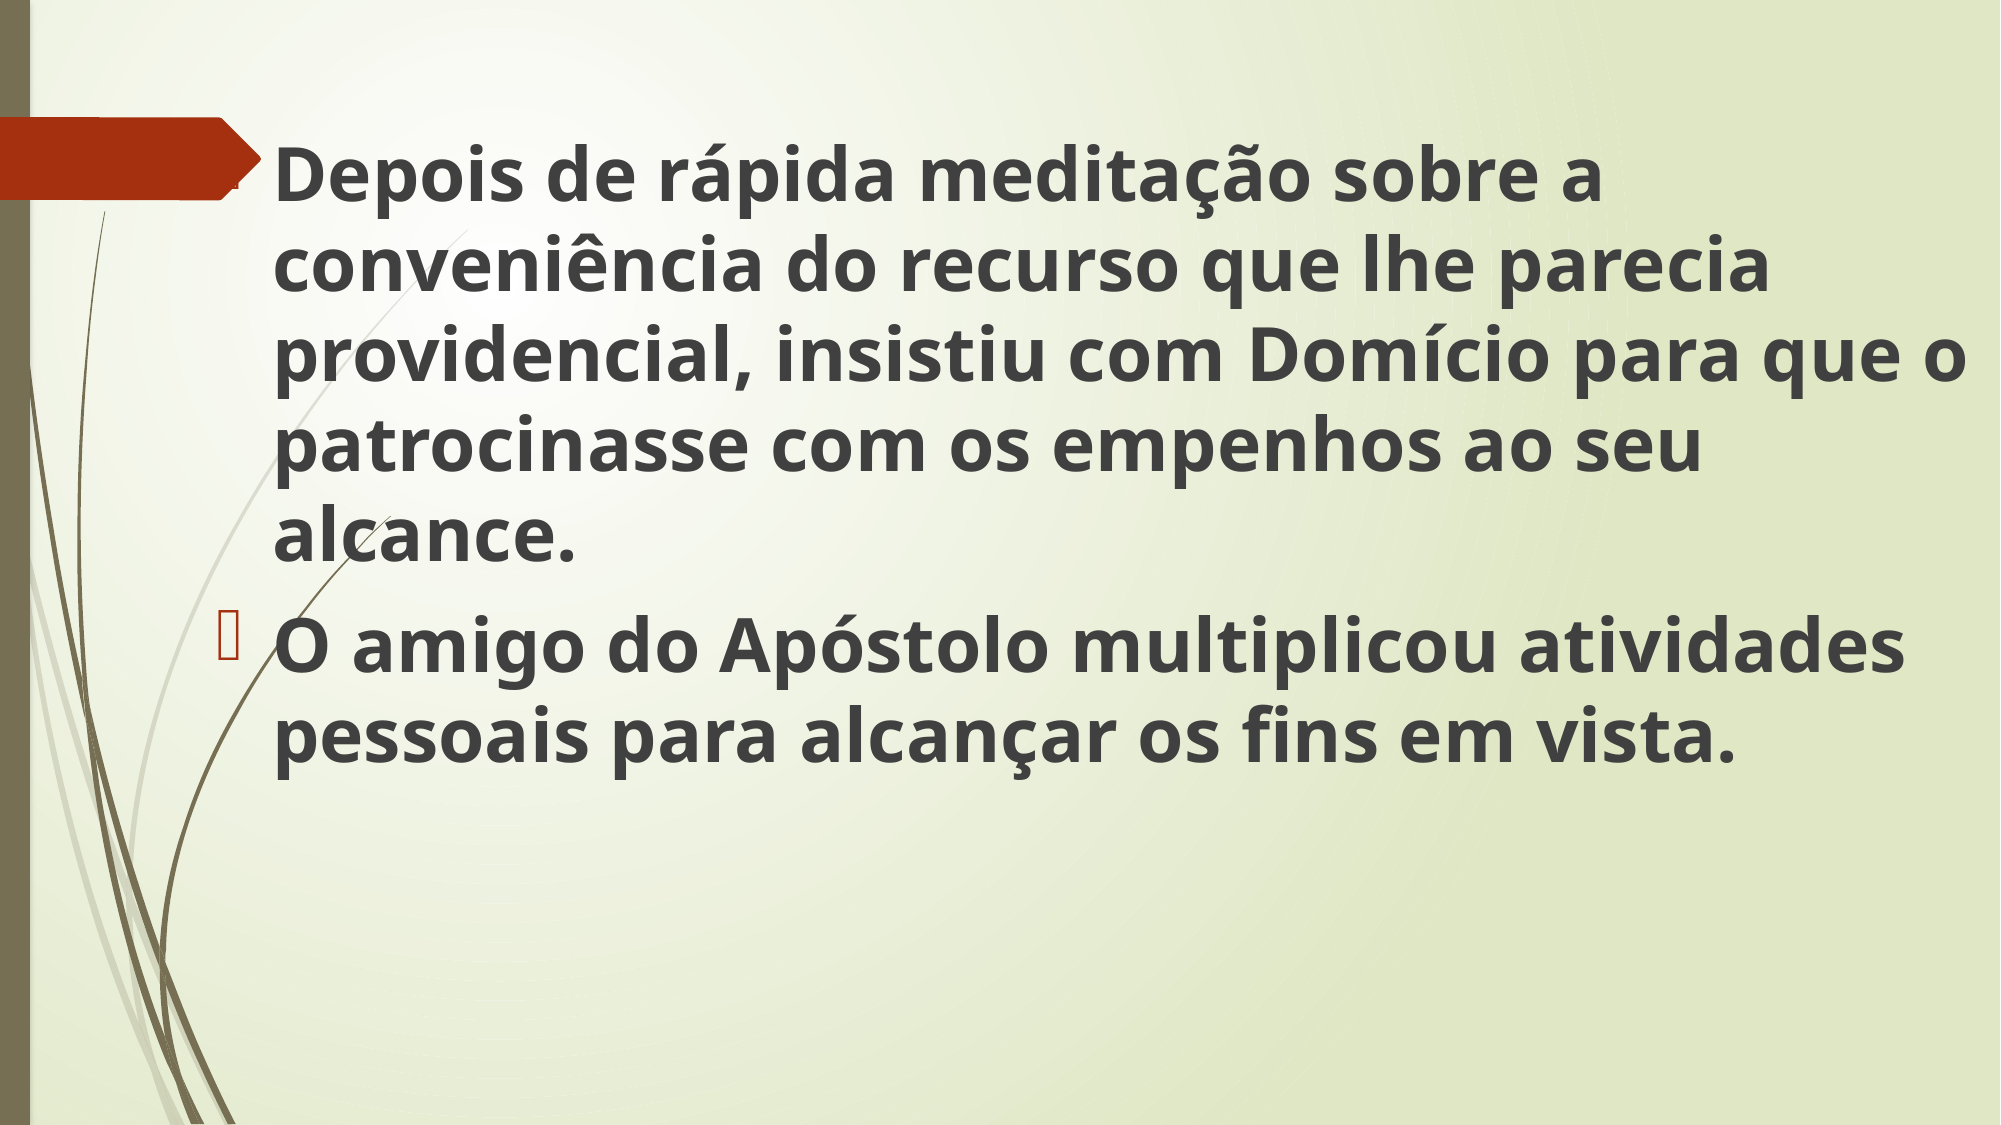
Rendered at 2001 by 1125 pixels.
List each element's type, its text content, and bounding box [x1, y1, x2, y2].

list Depois de rápida meditação sobre a conveniência do recurso que lhe parecia providencial, insistiu com Domício para que o patrocinasse com os empenhos ao seu alcance. O amigo do Apóstolo multiplicou atividades pessoais para alcançar os fins em vista. [201, 0, 2000, 1125]
